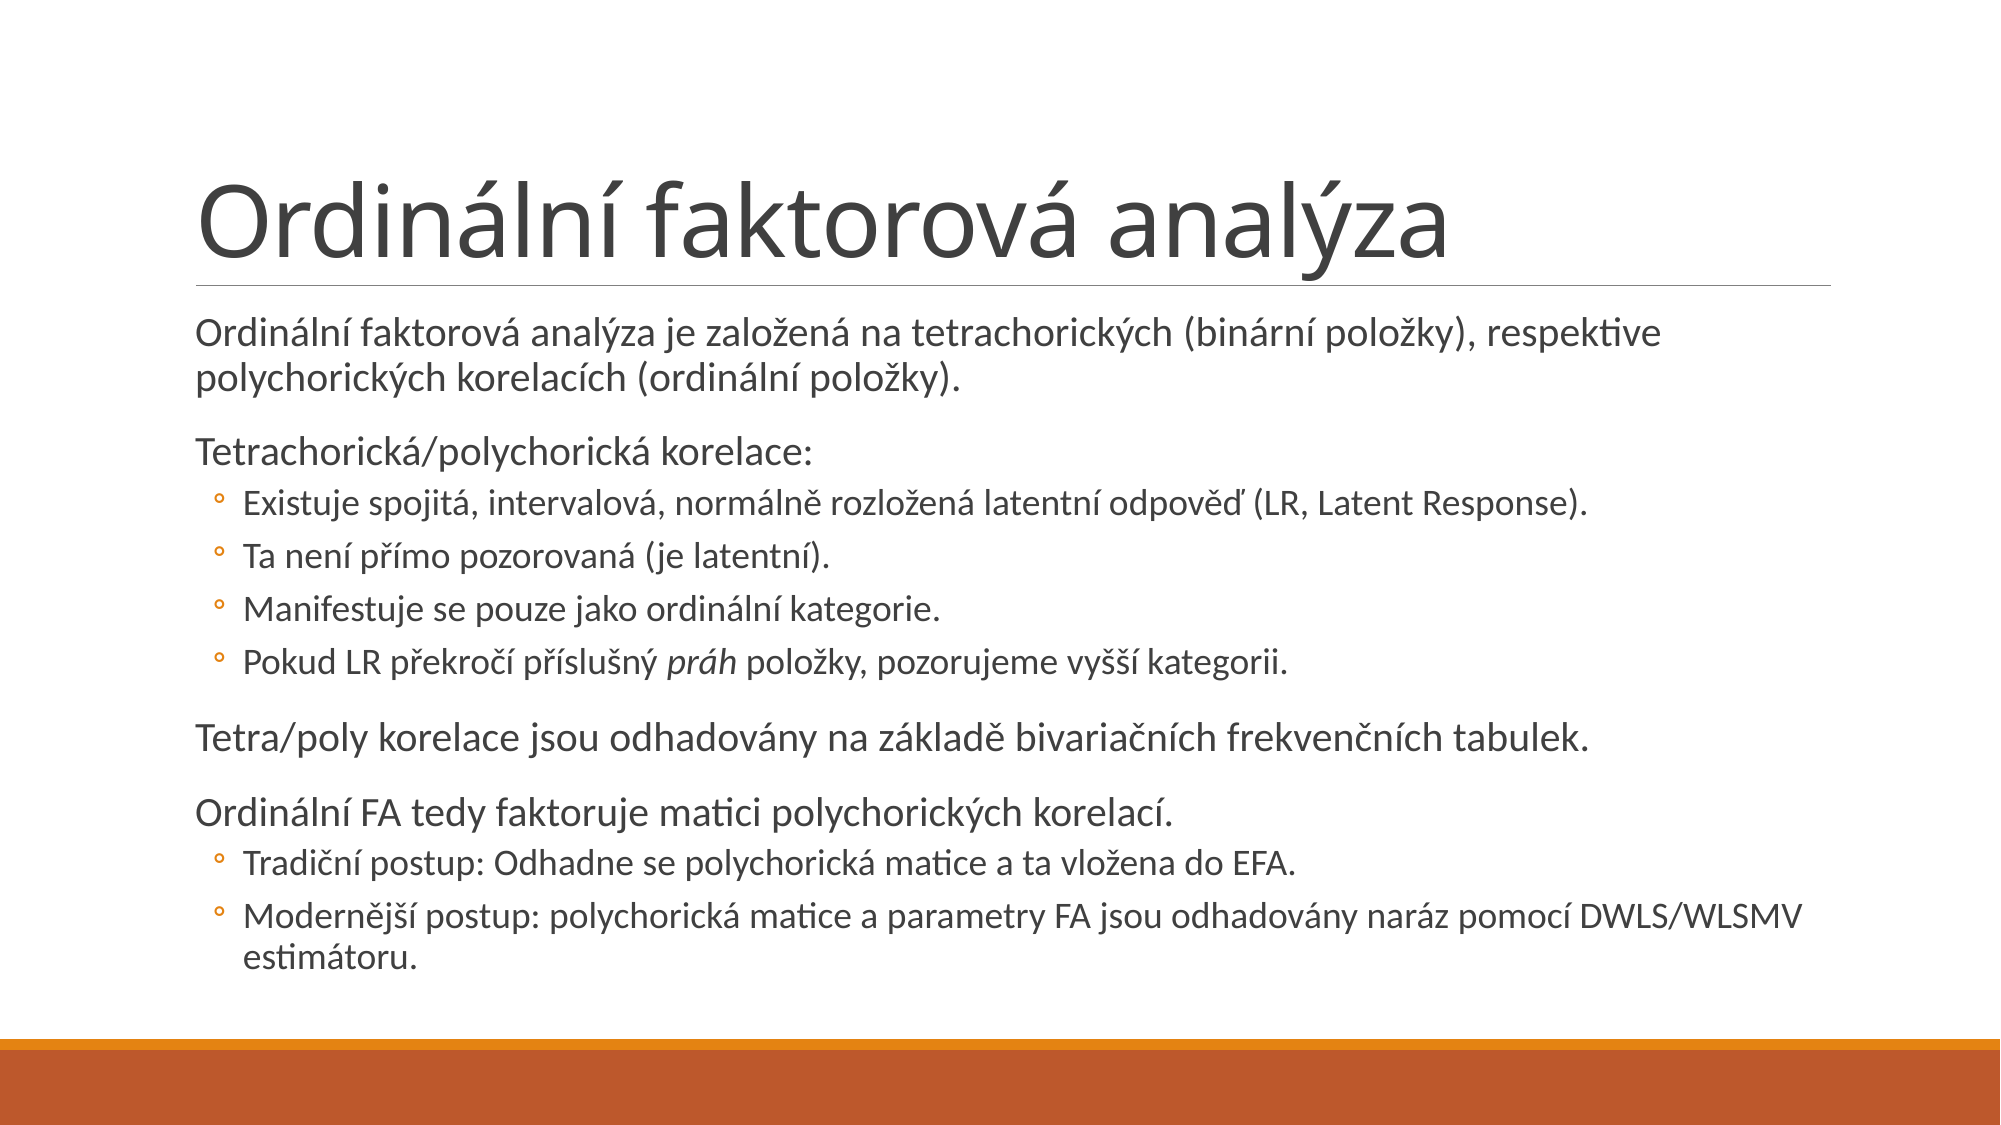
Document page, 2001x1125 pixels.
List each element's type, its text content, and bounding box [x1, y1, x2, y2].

title Ordinální faktorová analýza [180, 47, 1830, 285]
list Ordinální faktorová analýza je založená na tetrachorických (binární položky), respektive polychorických korelacích (ordinální položky). Tetrachorická/polychorická korelace: Existuje spojitá, intervalová, normálně rozložená latentní odpověď (LR, Latent Response). Ta není přímo pozorovaná (je latentní). Manifestuje se pouze jako ordinální kategorie. Pokud LR překročí příslušný práh položky, pozorujeme vyšší kategorii. Tetra/poly korelace jsou odhadovány na základě bivariačních frekvenčních tabulek. Ordinální FA tedy faktoruje matici polychorických korelací. Tradiční postup: Odhadne se polychorická matice a ta vložena do EFA. Modernější postup: polychorická matice a parametry FA jsou odhadovány naráz pomocí DWLS/WLSMV estimátoru. [180, 302, 1898, 1024]
